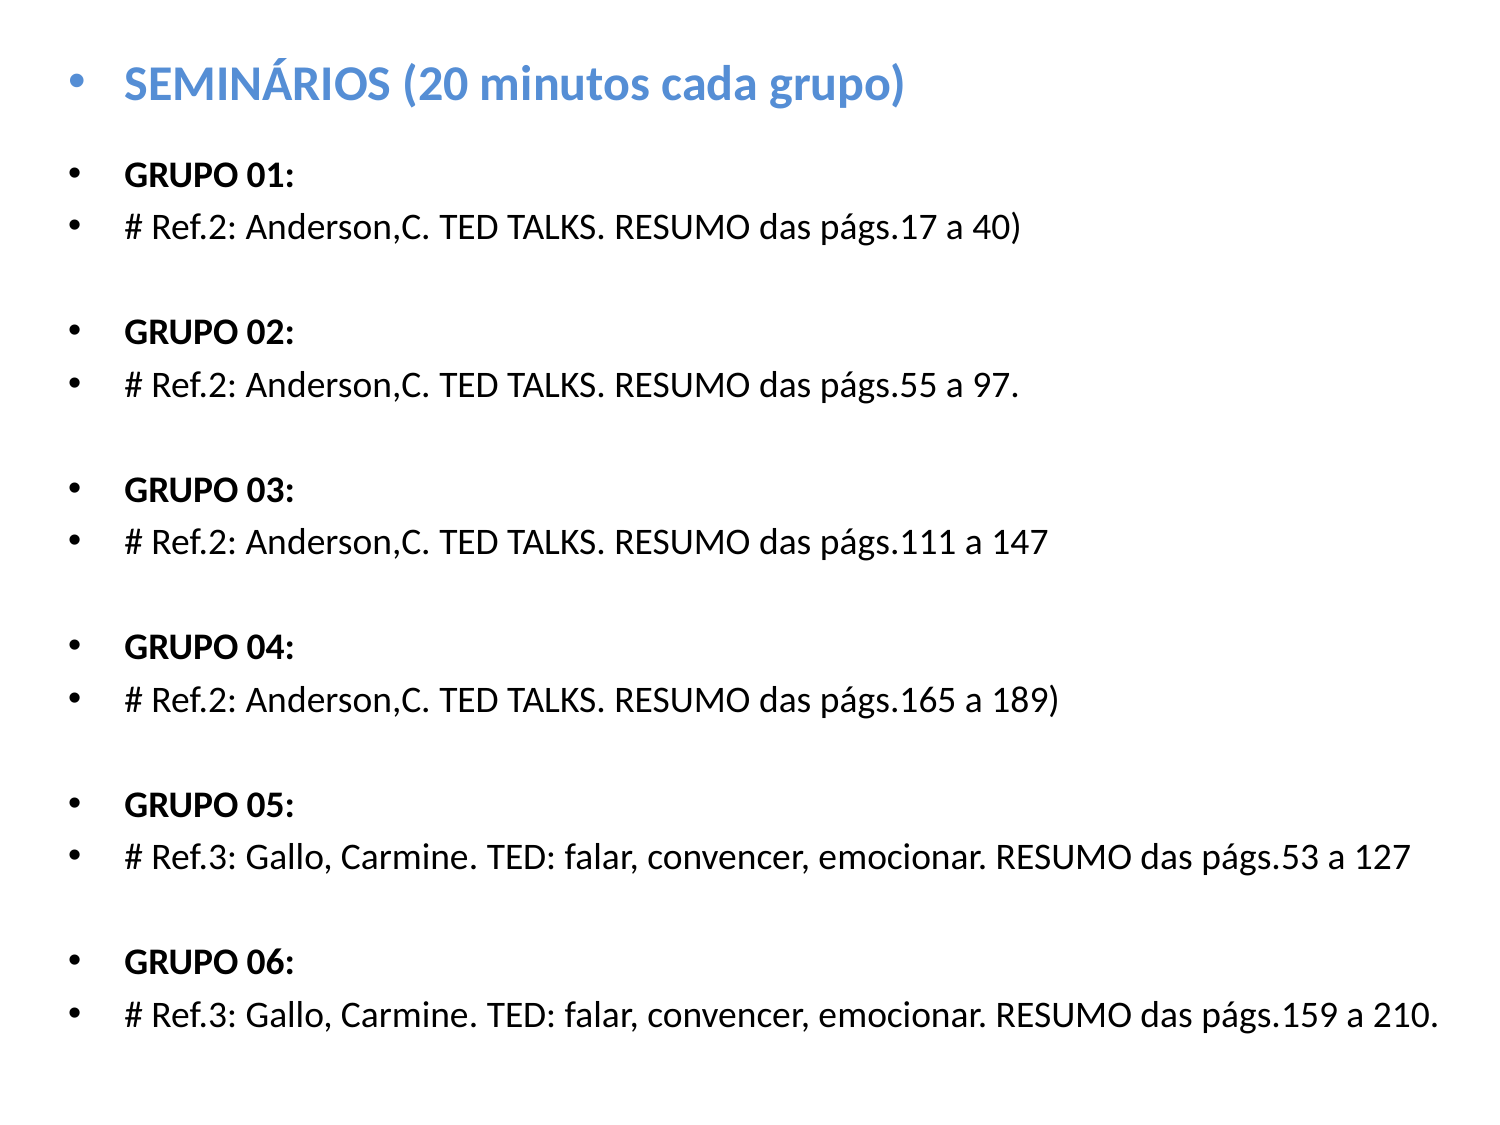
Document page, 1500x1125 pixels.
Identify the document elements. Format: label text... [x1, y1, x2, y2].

list SEMINÁRIOS (20 minutos cada grupo) GRUPO 01: # Ref.2: Anderson,C. TED TALKS. RESUMO das págs.17 a 40) GRUPO 02: # Ref.2: Anderson,C. TED TALKS. RESUMO das págs.55 a 97. GRUPO 03: # Ref.2: Anderson,C. TED TALKS. RESUMO das págs.111 a 147 GRUPO 04: # Ref.2: Anderson,C. TED TALKS. RESUMO das págs.165 a 189) GRUPO 05: # Ref.3: Gallo, Carmine. TED: falar, convencer, emocionar. RESUMO das págs.53 a 127 GRUPO 06: # Ref.3: Gallo, Carmine. TED: falar, convencer, emocionar. RESUMO das págs.159 a 210. [53, 42, 1483, 1083]
